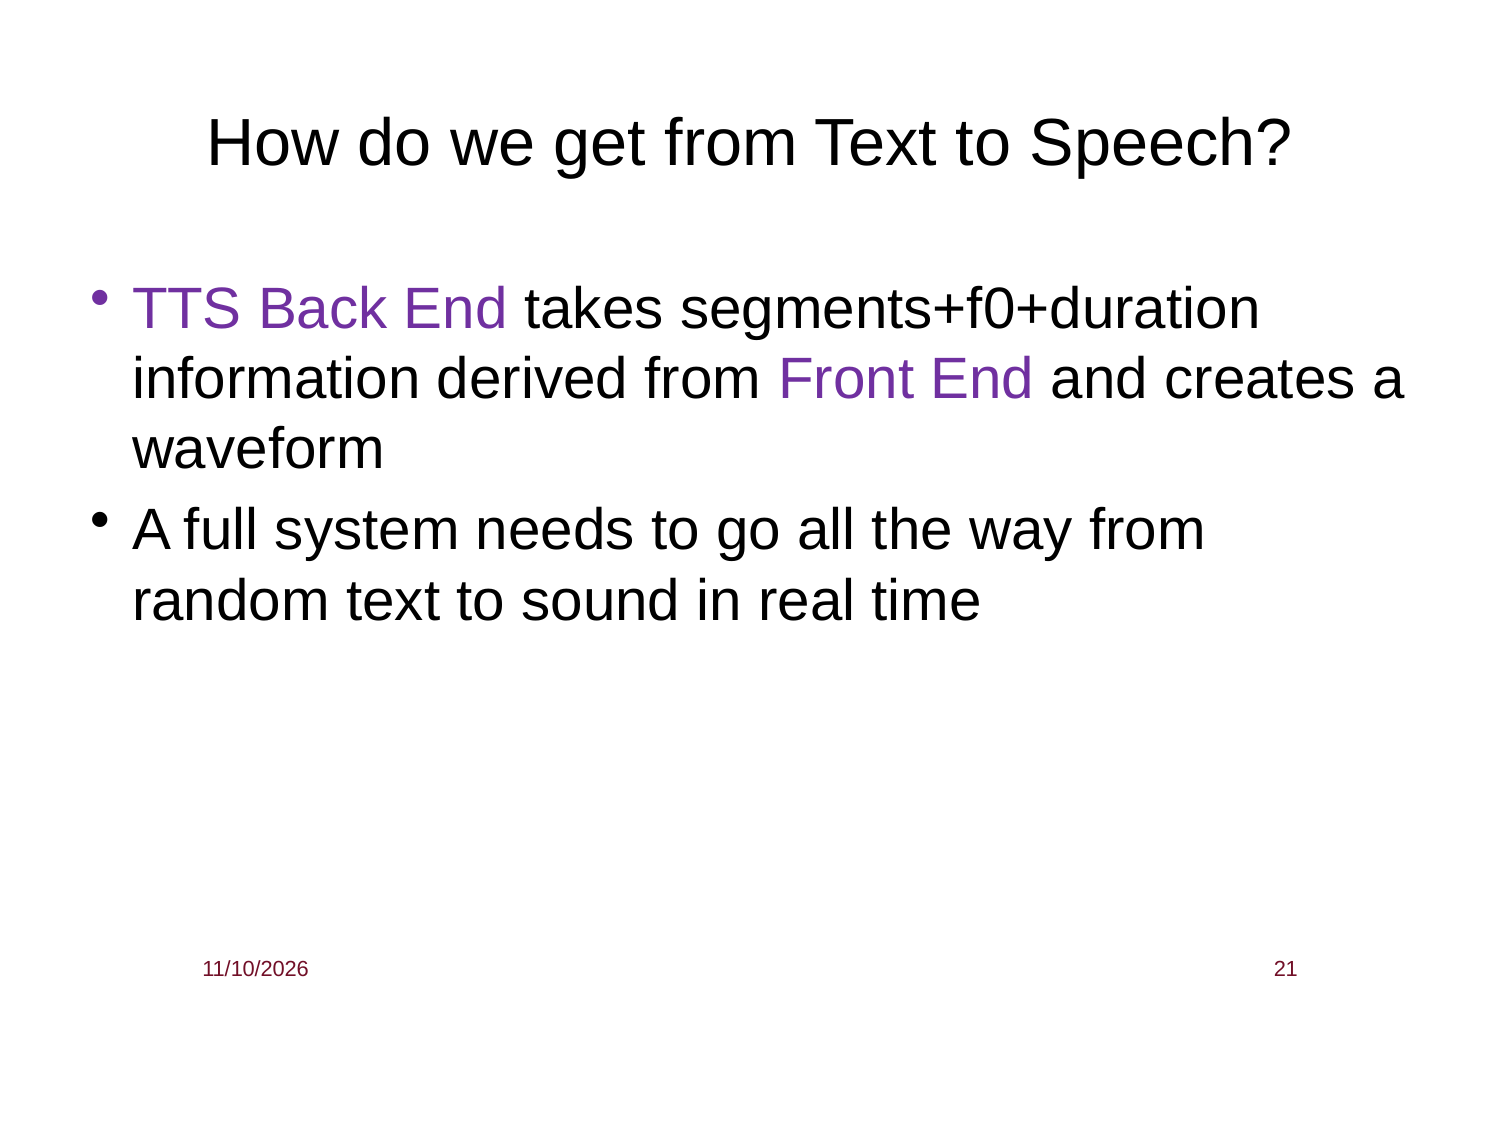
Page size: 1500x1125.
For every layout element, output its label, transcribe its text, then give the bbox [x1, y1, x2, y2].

text_box 2/19/24 [187, 946, 338, 985]
title How do we get from Text to Speech? [75, 45, 1425, 233]
list TTS Back End takes segments+f0+duration information derived from Front End and creates a waveform A full system needs to go all the way from random text to sound in real time [75, 262, 1425, 1005]
text_box 21 [1256, 946, 1313, 985]
